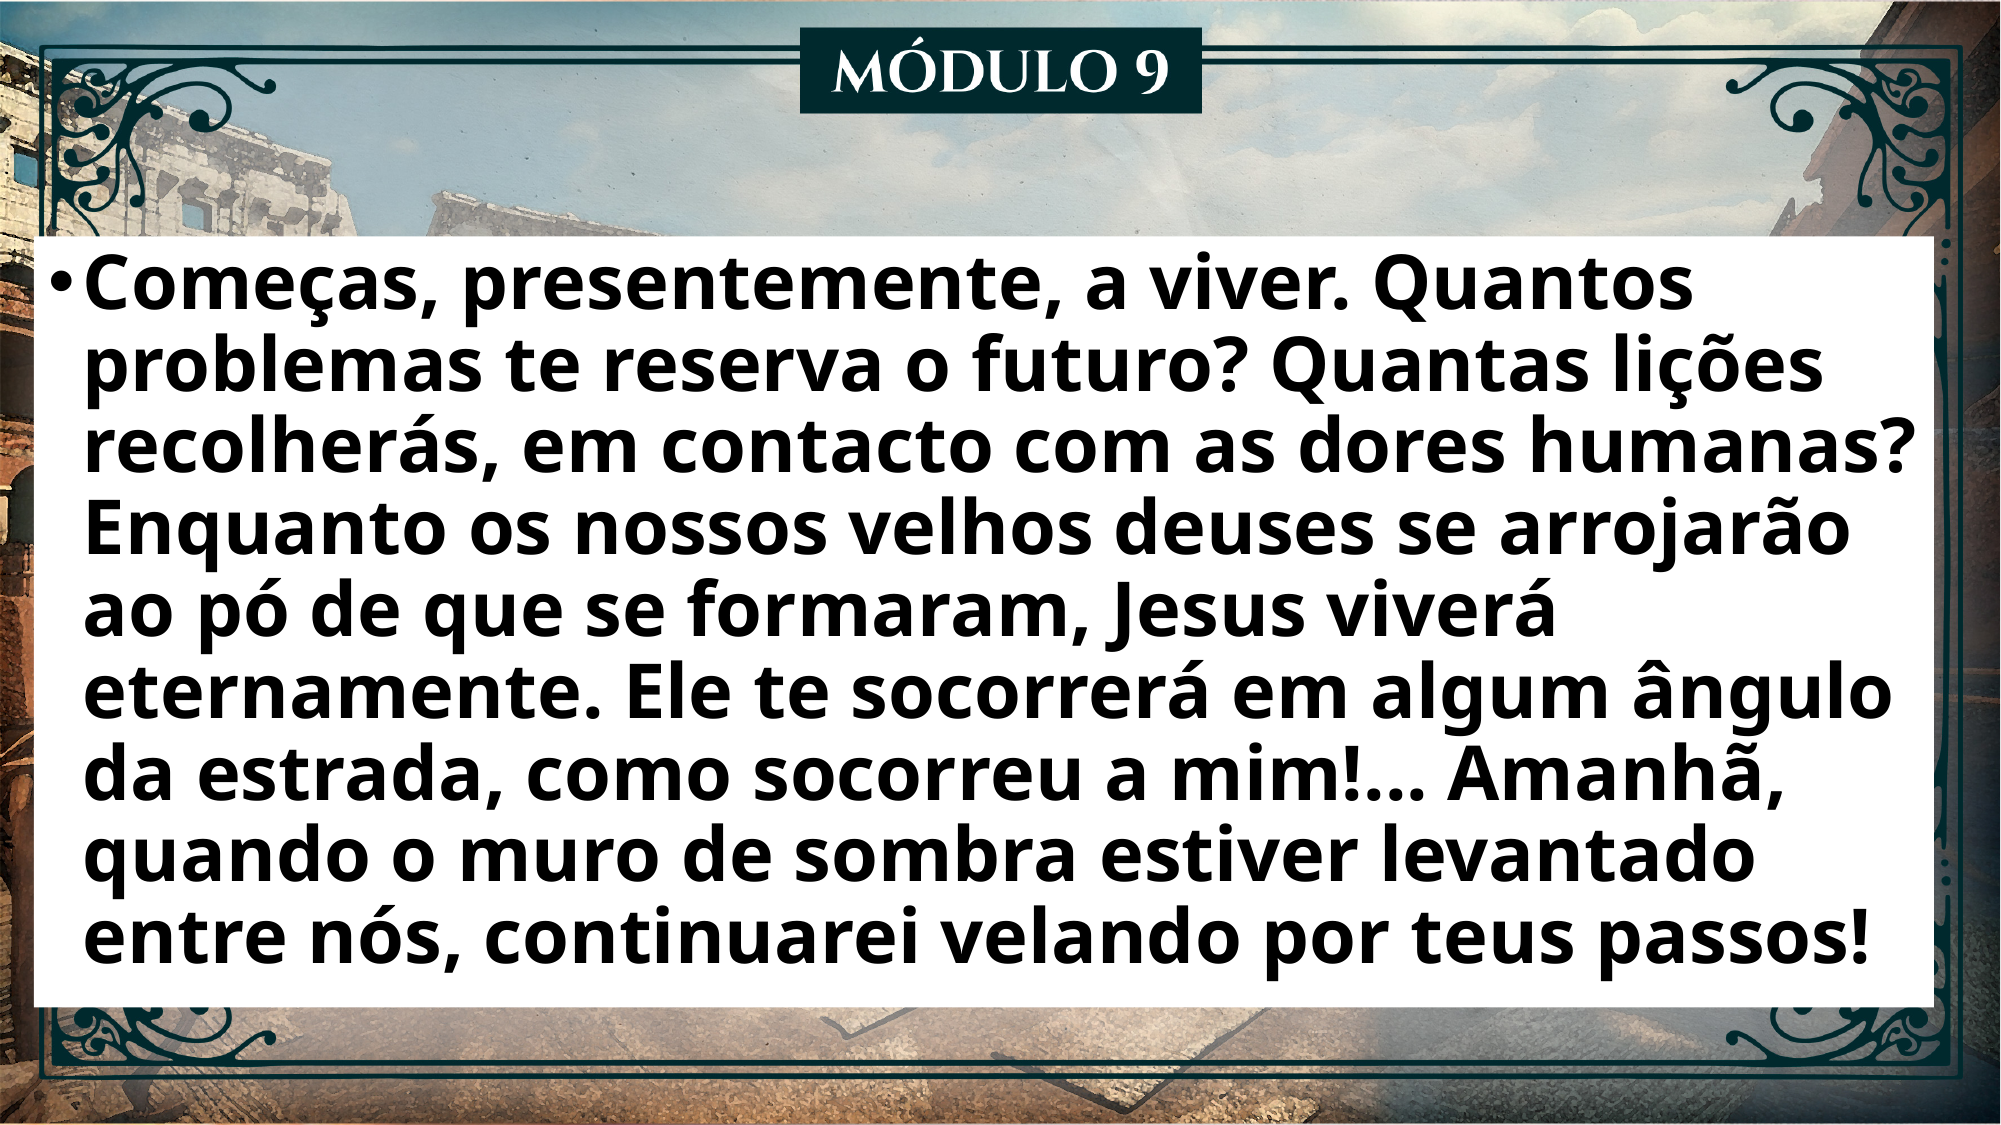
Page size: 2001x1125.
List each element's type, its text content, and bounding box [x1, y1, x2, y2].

picture [0, 0, 2001, 1125]
list Começas, presentemente, a viver. Quantos problemas te reserva o futuro? Quantas lições recolherás, em contacto com as dores humanas? Enquanto os nossos velhos deuses se arrojarão ao pó de que se formaram, Jesus viverá eternamente. Ele te socorrerá em algum ângulo da estrada, como socorreu a mim!... Amanhã, quando o muro de sombra estiver levantado entre nós, continuarei velando por teus passos! [33, 236, 1934, 1008]
